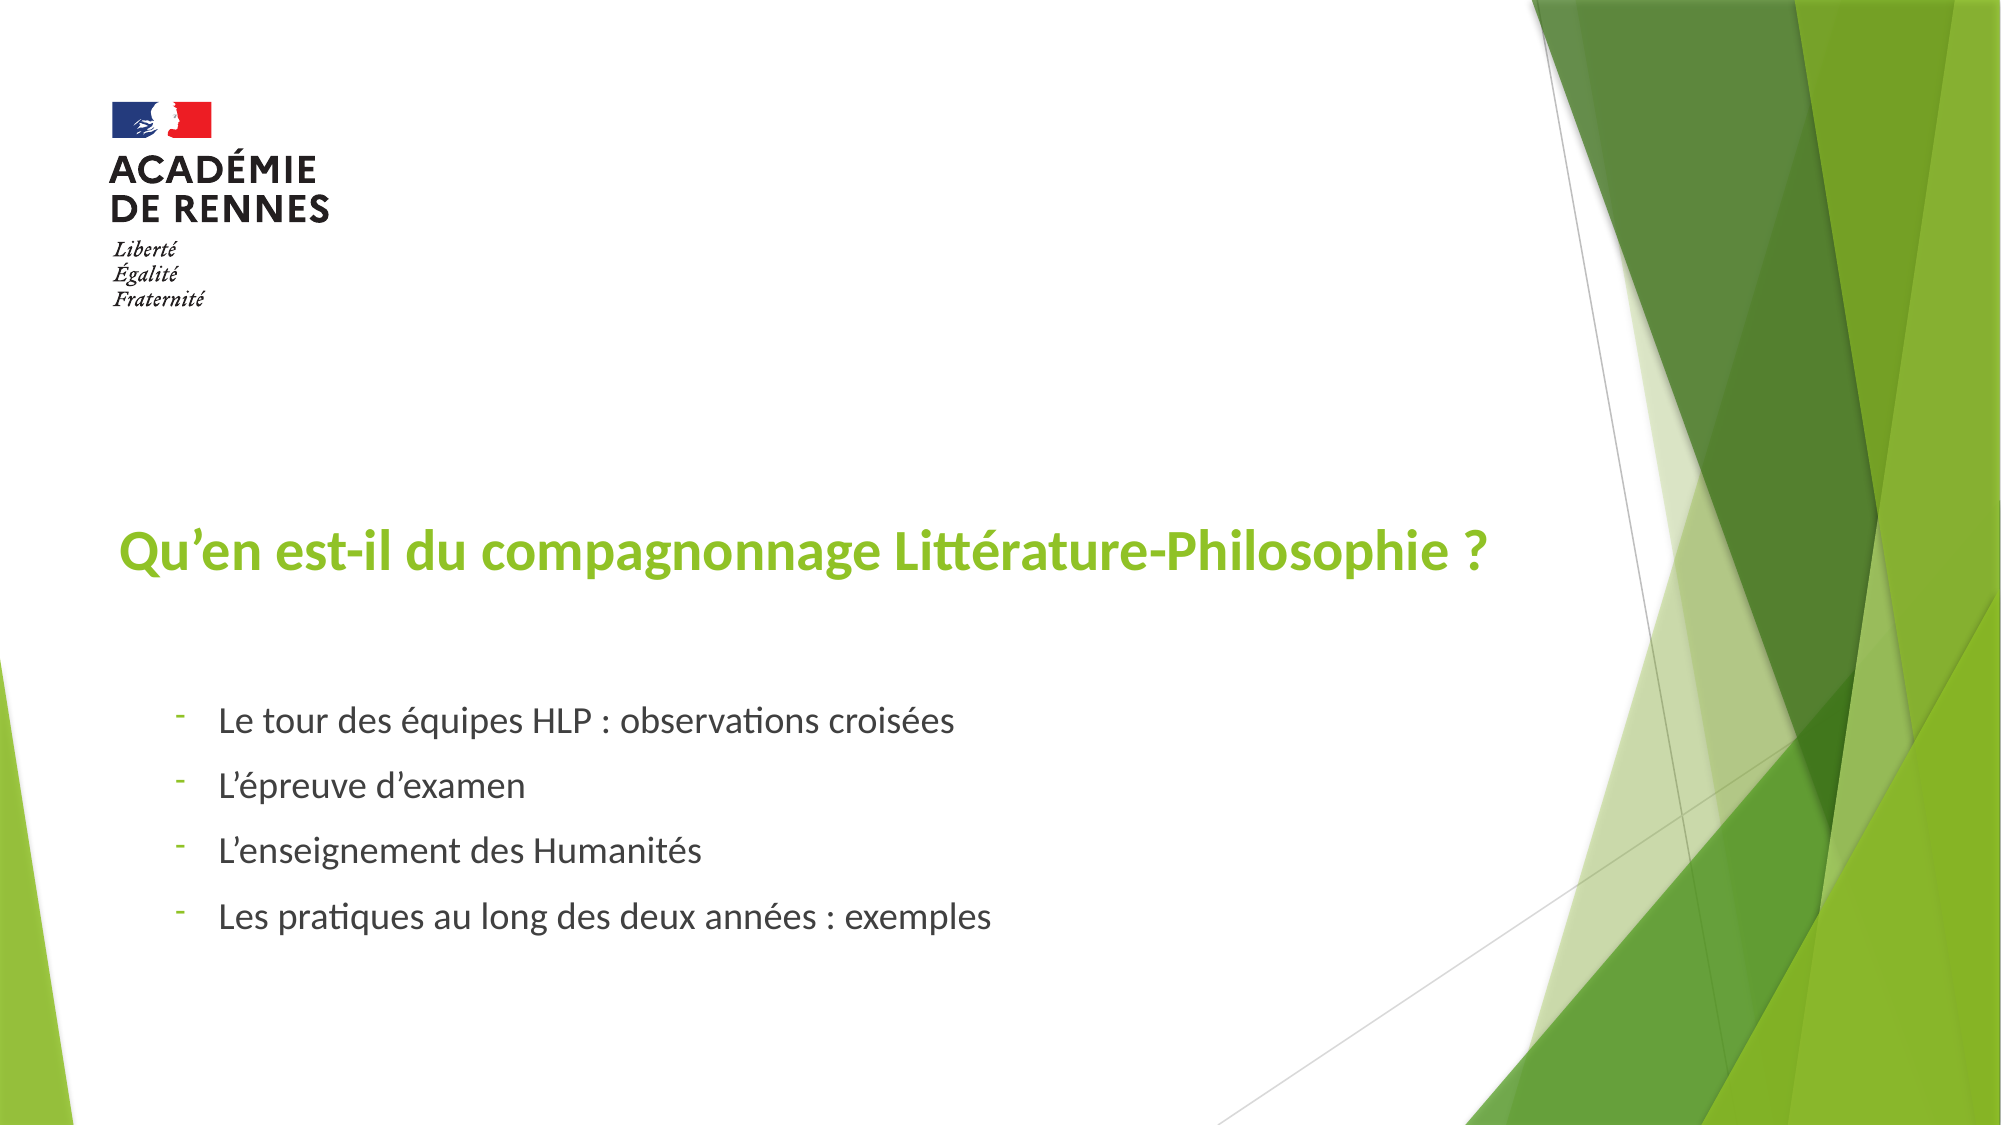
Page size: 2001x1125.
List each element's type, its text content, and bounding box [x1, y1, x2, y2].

list Le tour des équipes HLP : observations croisées L’épreuve d’examen L’enseignement des Humanités Les pratiques au long des deux années : exemples [160, 687, 1571, 945]
title Qu’en est-il du compagnonnage Littérature-Philosophie ? [34, 407, 1588, 688]
picture [75, 64, 367, 344]
